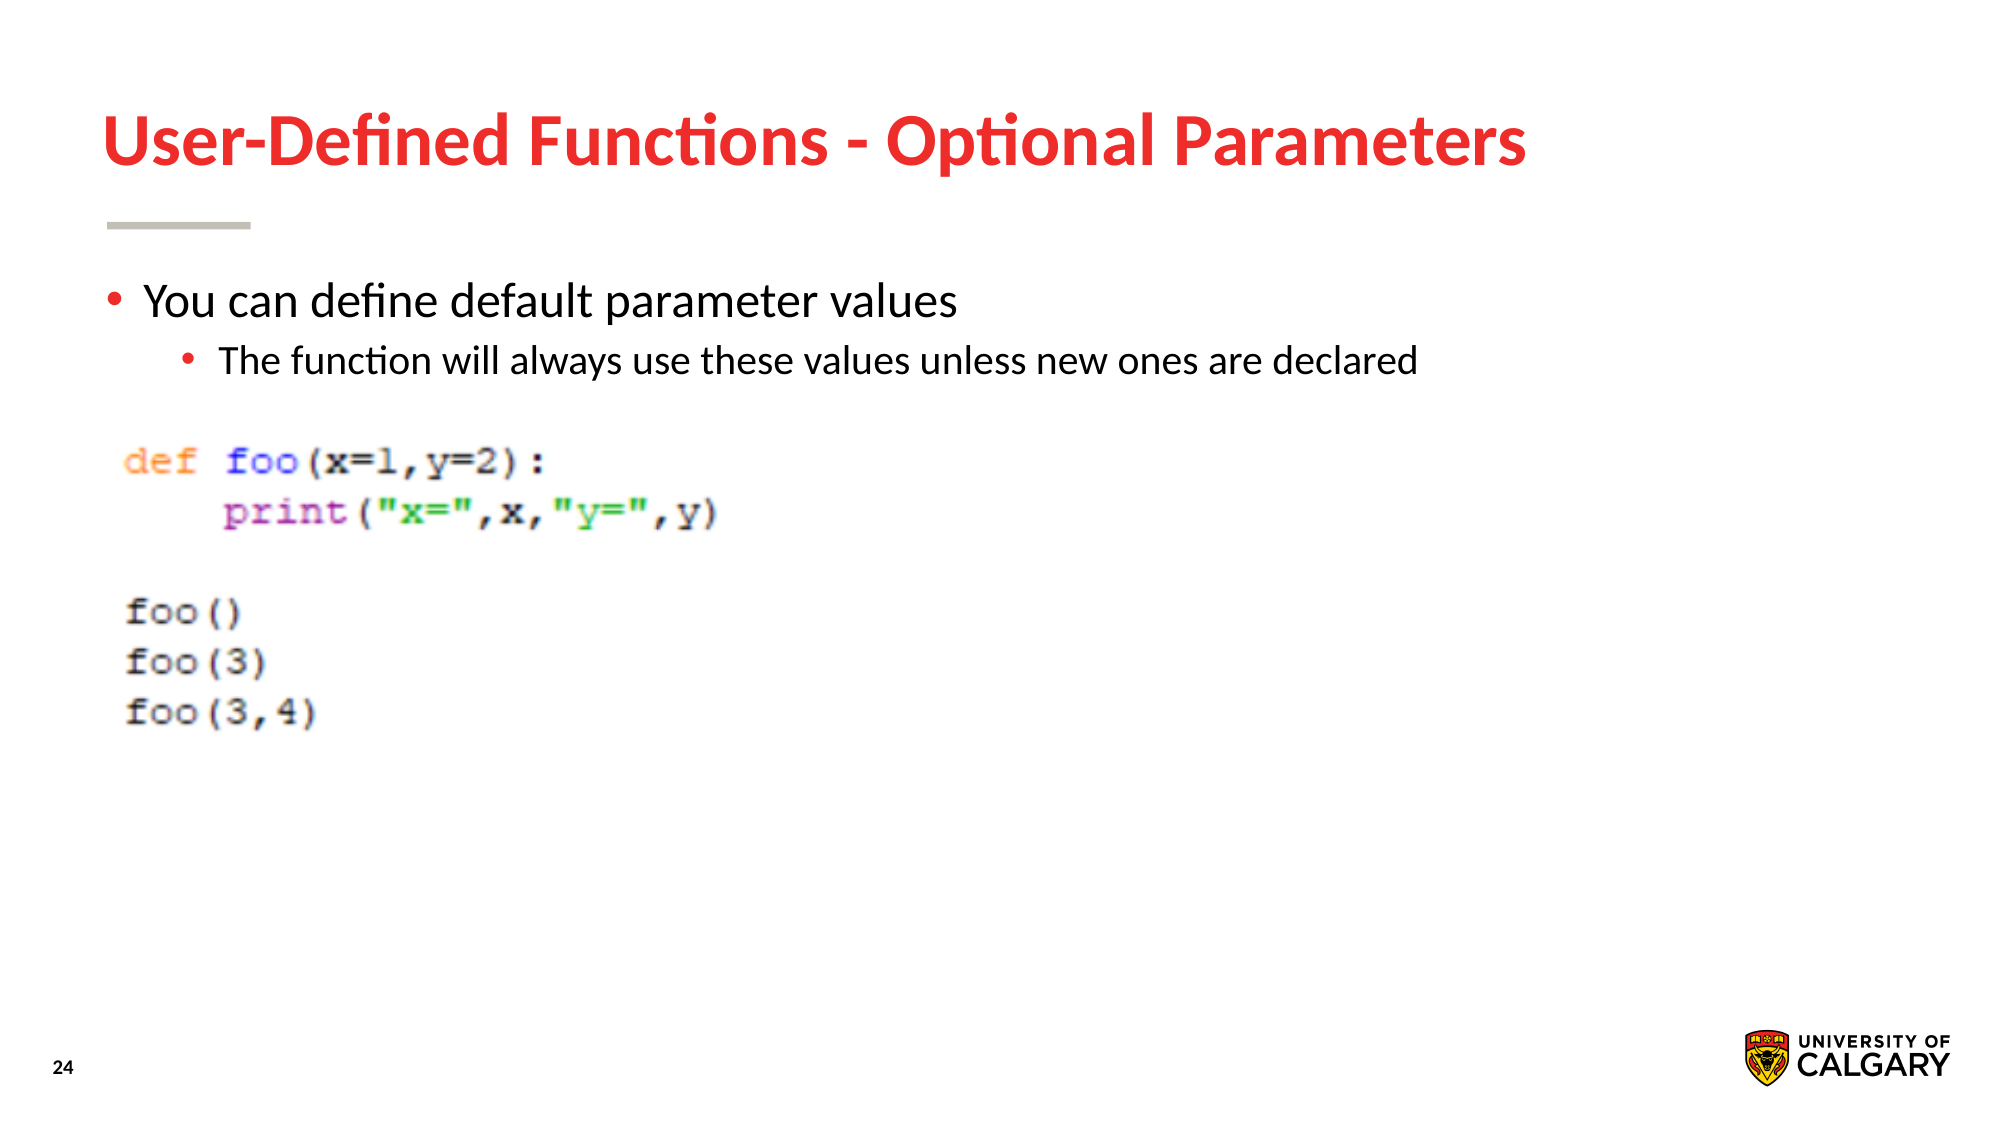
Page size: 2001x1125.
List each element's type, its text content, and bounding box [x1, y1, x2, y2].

list You can define default parameter values The function will always use these values unless new ones are declared [91, 266, 1774, 981]
picture [114, 436, 870, 735]
picture [1722, 1012, 1973, 1099]
title User-Defined Functions - Optional Parameters [87, 60, 1774, 222]
